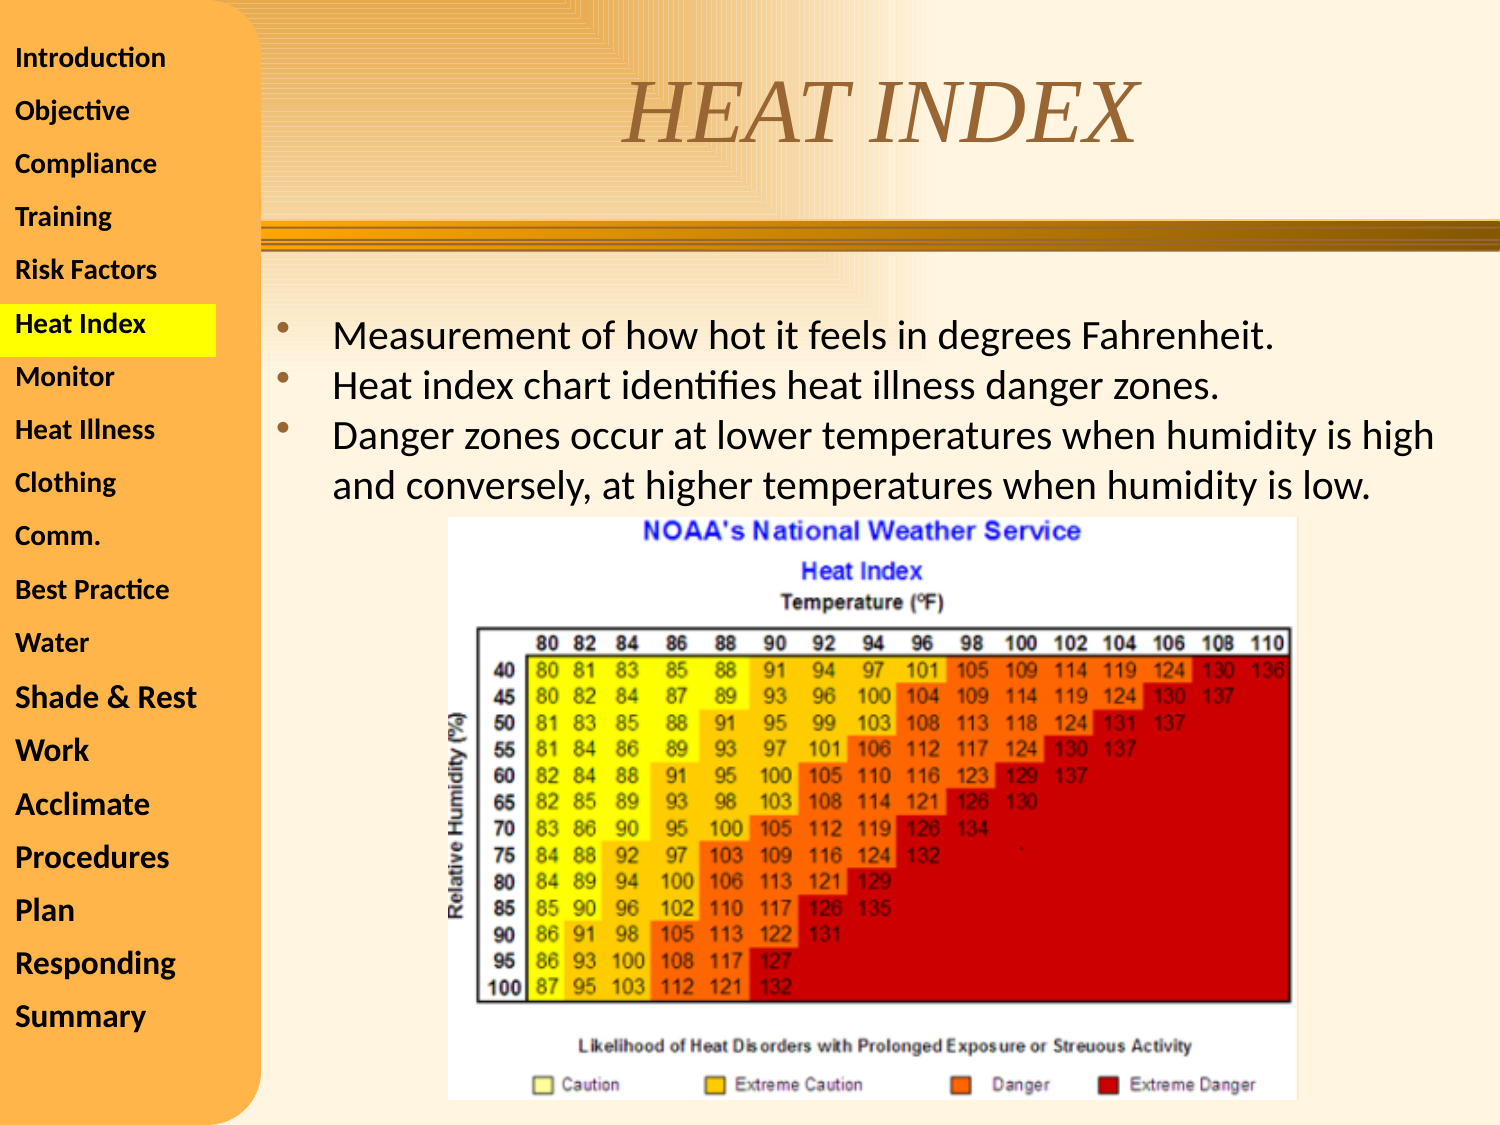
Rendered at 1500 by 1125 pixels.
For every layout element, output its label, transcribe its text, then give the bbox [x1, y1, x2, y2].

table_cell Objective [0, 91, 216, 144]
table_cell Responding [0, 942, 216, 995]
list Measurement of how hot it feels in degrees Fahrenheit. Heat index chart identifies heat illness danger zones. Danger zones occur at lower temperatures when humidity is high and conversely, at higher temperatures when humidity is low. [262, 299, 1500, 550]
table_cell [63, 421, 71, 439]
table_cell Risk Factors [0, 250, 216, 304]
table_cell Best Practice [0, 570, 216, 623]
table_cell Compliance [0, 144, 216, 197]
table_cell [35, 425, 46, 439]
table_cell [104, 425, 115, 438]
table_cell Procedures [0, 836, 216, 889]
table_cell Training [0, 197, 216, 250]
table_cell Acclimate [0, 782, 216, 836]
text_box [0, 0, 262, 1125]
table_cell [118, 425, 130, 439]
picture [448, 517, 1301, 1101]
table_cell Summary [0, 995, 216, 1048]
table_header Introduction [0, 38, 216, 91]
table_cell Comm. [0, 516, 216, 570]
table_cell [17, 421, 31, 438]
table_cell Water [0, 623, 216, 676]
table_cell Shade & Rest [0, 676, 216, 729]
table_cell Monitor [0, 357, 216, 410]
table_cell Plan [0, 889, 216, 942]
title HEAT INDEX [262, 12, 1500, 200]
table_cell Clothing [0, 463, 216, 516]
table_cell Work [0, 729, 216, 782]
table_cell Heat Index [0, 304, 216, 357]
